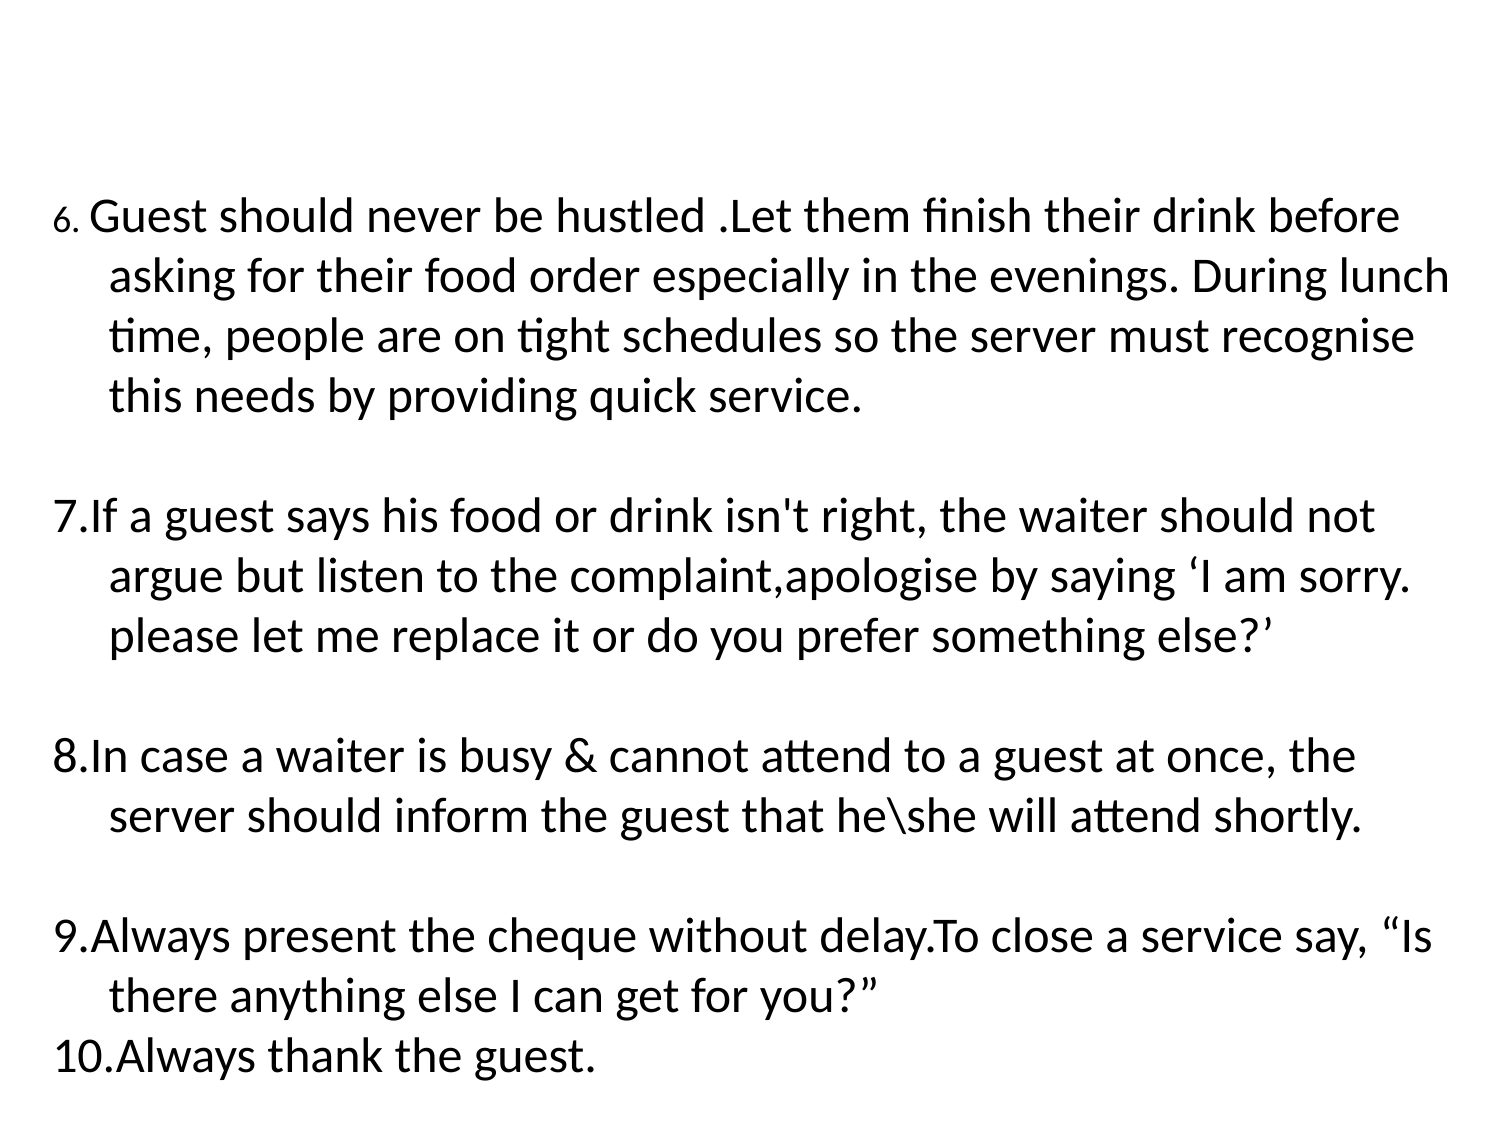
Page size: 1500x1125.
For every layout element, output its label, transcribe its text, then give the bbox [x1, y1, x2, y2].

text_box 6. Guest should never be hustled .Let them finish their drink before asking for their food order especially in the evenings. During lunch time, people are on tight schedules so the server must recognise this needs by providing quick service. 7.If a guest says his food or drink isn't right, the waiter should not argue but listen to the complaint,apologise by saying ‘I am sorry. please let me replace it or do you prefer something else?’ 8.In case a waiter is busy & cannot attend to a guest at once, the server should inform the guest that he\she will attend shortly. 9.Always present the cheque without delay.To close a service say, “Is there anything else I can get for you?” 10.Always thank the guest. [37, 174, 1475, 1090]
